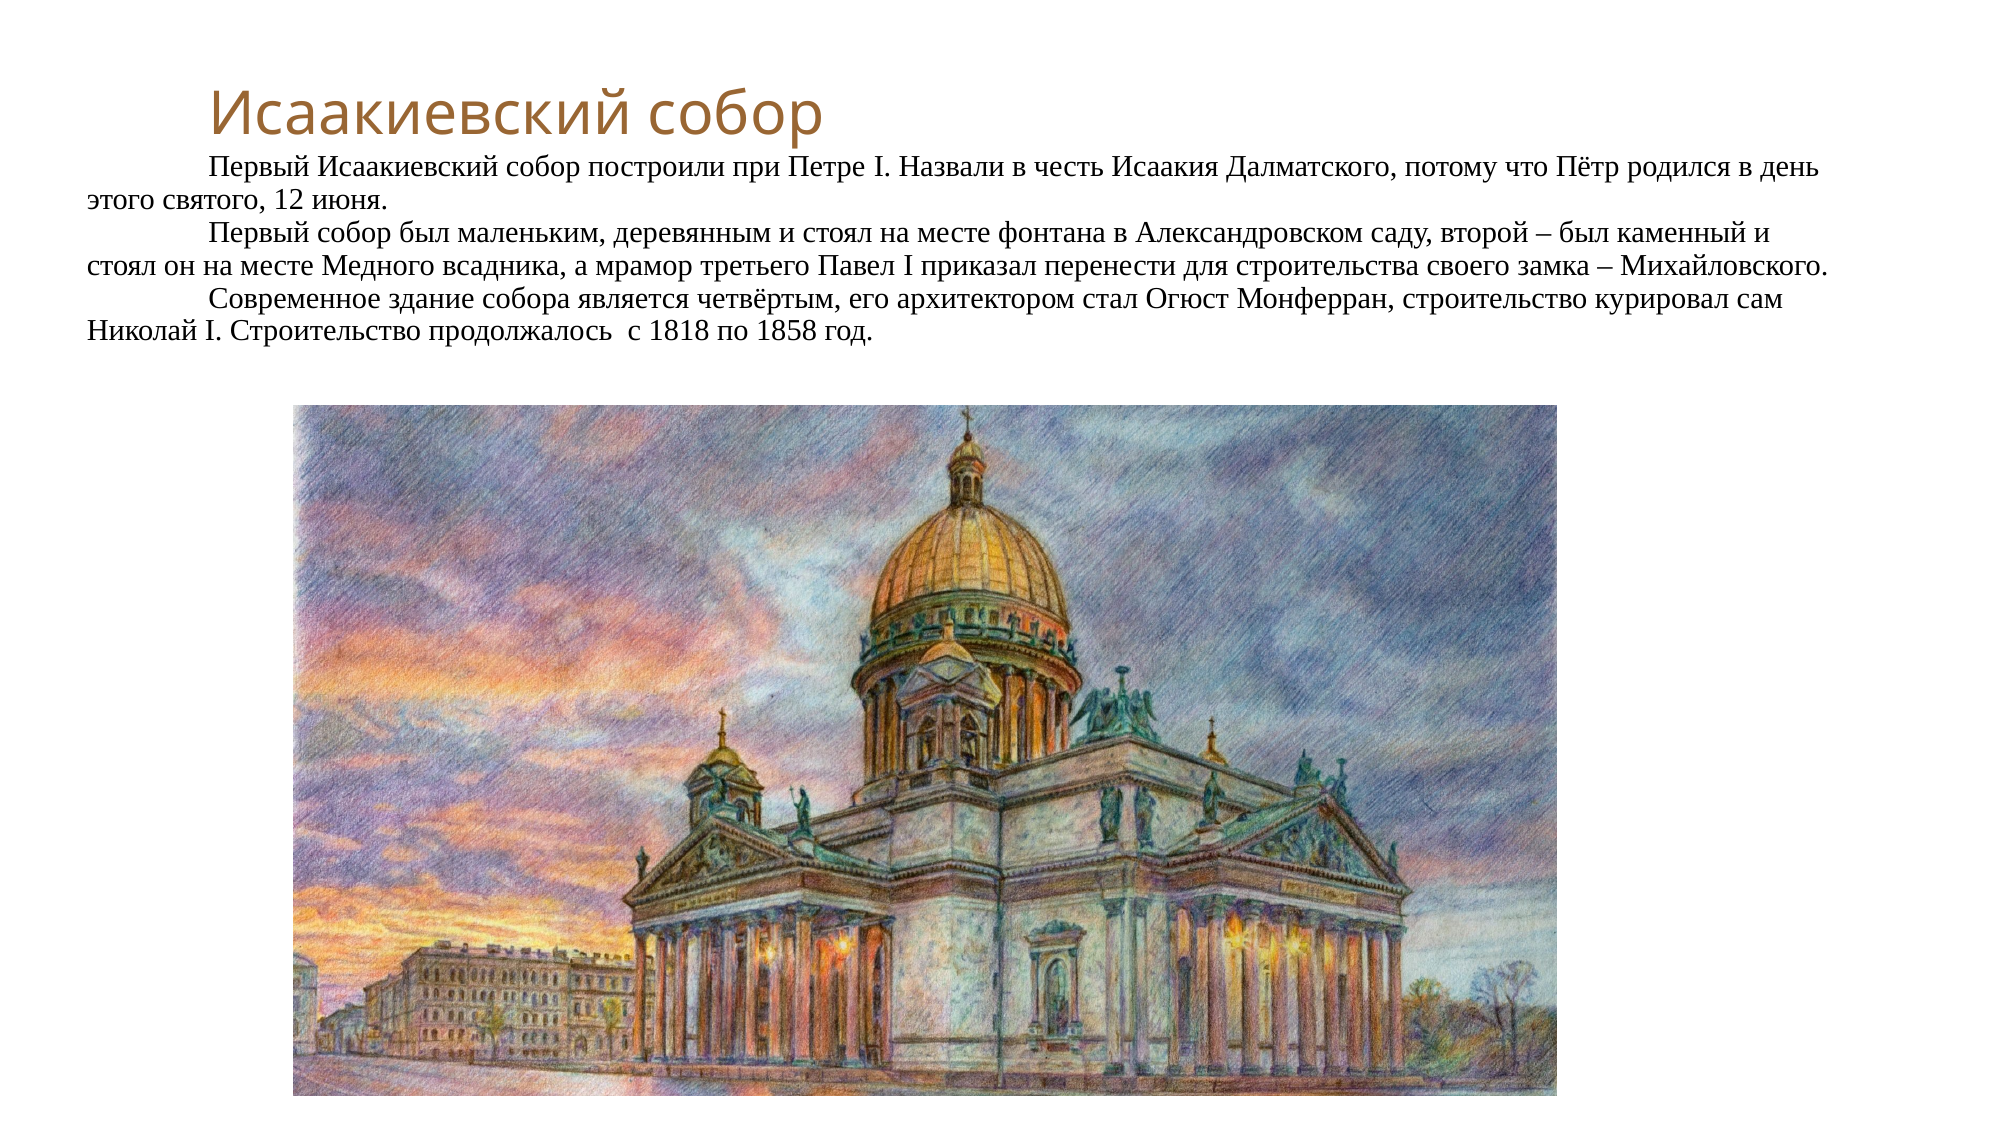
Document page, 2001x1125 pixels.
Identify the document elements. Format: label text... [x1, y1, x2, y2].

title Исаакиевский собор Первый Исаакиевский собор построили при Петре I. Назвали в честь Исаакия Далматского, потому что Пётр родился в день этого святого, 12 июня. Первый собор был маленьким, деревянным и стоял на месте фонтана в Александровском саду, второй – был каменный и стоял он на месте Медного всадника, а мрамор третьего Павел I приказал перенести для строительства своего замка – Михайловского. Современное здание собора является четвёртым, его архитектором стал Огюст Монферран, строительство курировал сам Николай I. Строительство продолжалось с 1818 по 1858 год. [71, 59, 1863, 406]
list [293, 405, 1557, 1096]
